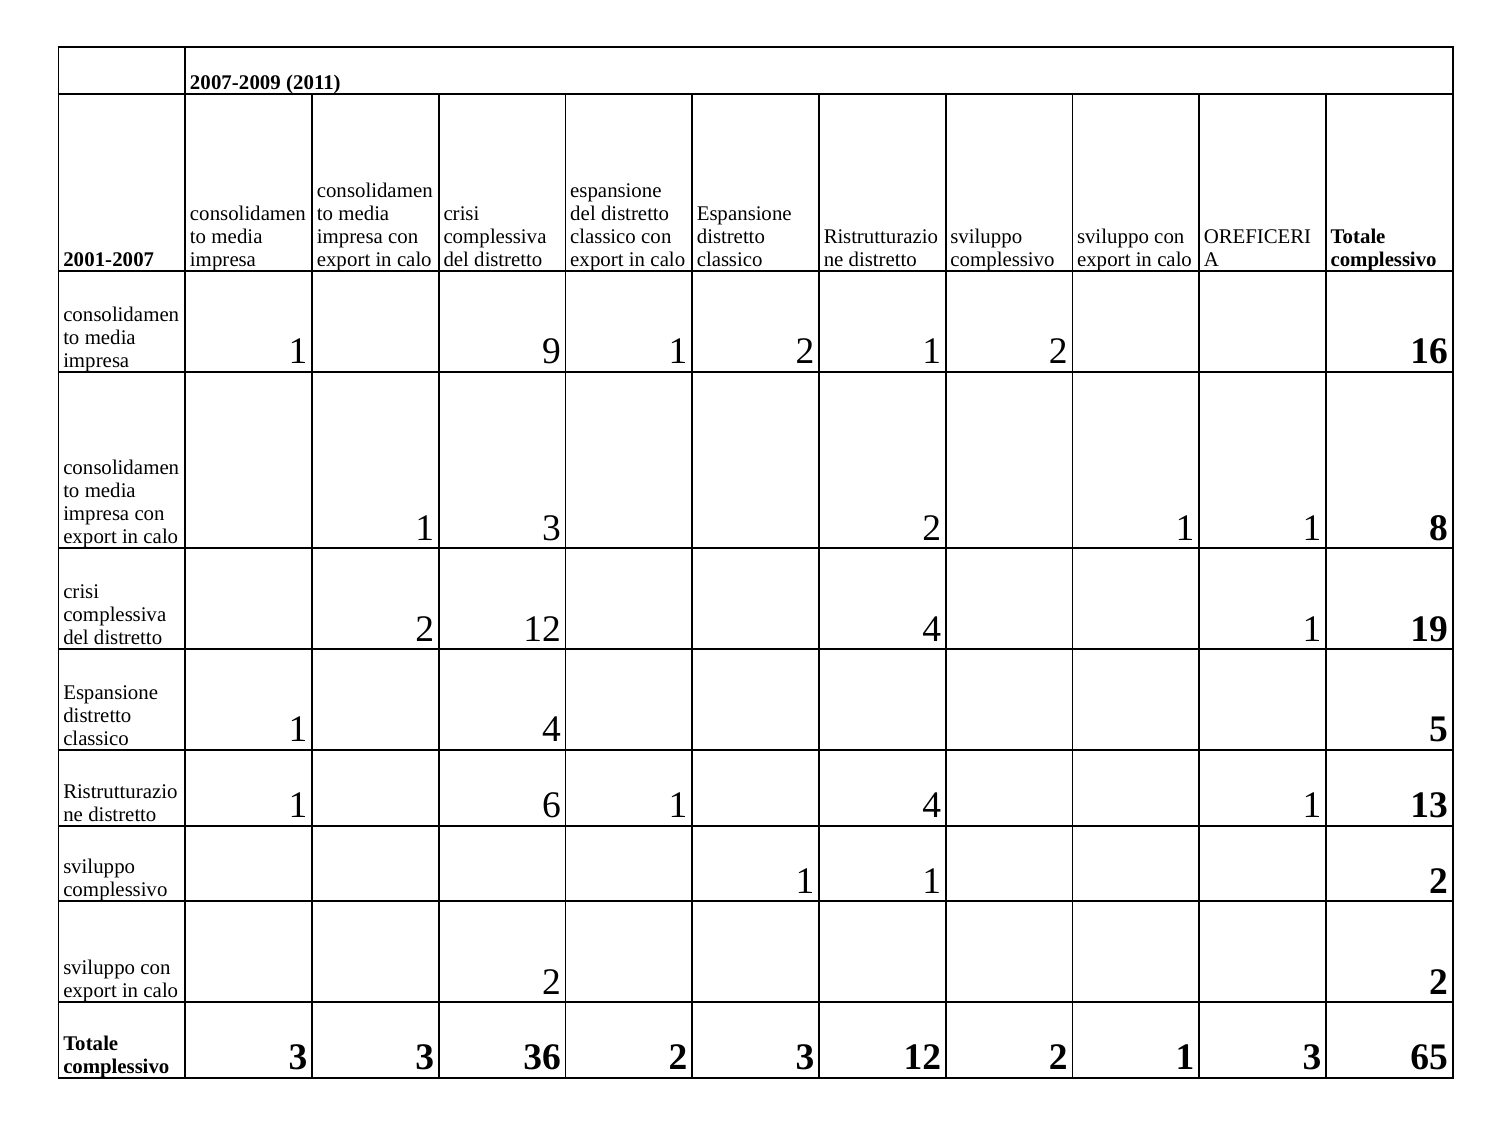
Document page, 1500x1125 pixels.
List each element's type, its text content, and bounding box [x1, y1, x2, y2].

table_cell [313, 650, 438, 749]
table_cell [566, 549, 691, 648]
table_cell [1073, 751, 1198, 825]
table_cell [947, 902, 1072, 1001]
table_cell 4 [820, 751, 945, 825]
table_cell 1 [1200, 373, 1325, 547]
table_cell [947, 827, 1072, 900]
table_cell 1 [1073, 1003, 1198, 1077]
table_cell 3 [313, 1003, 438, 1077]
table_cell [566, 827, 691, 900]
table_cell [1073, 549, 1198, 648]
table_cell [313, 827, 438, 900]
table_cell [566, 373, 691, 547]
table_cell 2 [440, 902, 565, 1001]
table_cell [313, 272, 438, 371]
table_cell 2001-2007 [59, 95, 184, 270]
table_cell 1 [1073, 373, 1198, 547]
table_cell 2 [313, 549, 438, 648]
table_cell 2 [1327, 827, 1452, 900]
table_cell [1200, 902, 1325, 1001]
table_cell [313, 751, 438, 825]
table_cell 1 [566, 272, 691, 371]
table_cell 5 [1327, 650, 1452, 749]
table_cell [693, 373, 818, 547]
table_cell [186, 902, 311, 1001]
table_cell sviluppo con export in calo [1073, 95, 1198, 270]
table_cell 1 [1200, 751, 1325, 825]
table_cell consolidamento media impresa [59, 272, 184, 371]
table_cell [947, 549, 1072, 648]
table_cell 3 [186, 1003, 311, 1077]
table_cell 6 [440, 751, 565, 825]
table_cell 19 [1327, 549, 1452, 648]
table_header [59, 48, 184, 93]
table_cell 1 [693, 827, 818, 900]
table_cell 3 [440, 373, 565, 547]
table_cell 12 [440, 549, 565, 648]
table_cell [693, 902, 818, 1001]
table_cell Ristrutturazione distretto [59, 751, 184, 825]
table_cell [1073, 272, 1198, 371]
table_cell [1200, 272, 1325, 371]
table_cell [1200, 650, 1325, 749]
table_cell Ristrutturazione distretto [820, 95, 945, 270]
table_cell 1 [186, 751, 311, 825]
table_cell [820, 650, 945, 749]
table_cell [186, 549, 311, 648]
table_cell sviluppo complessivo [947, 95, 1072, 270]
table_cell Espansione distretto classico [59, 650, 184, 749]
table_cell [693, 650, 818, 749]
table_cell [1073, 902, 1198, 1001]
table_header 2007-2009 (2011) [186, 48, 1452, 93]
table_cell sviluppo complessivo [59, 827, 184, 900]
table_cell espansione del distretto classico con export in calo [566, 95, 691, 270]
table_cell [947, 751, 1072, 825]
table_cell 2 [820, 373, 945, 547]
table_cell 1 [186, 650, 311, 749]
table_cell [947, 373, 1072, 547]
table_cell [566, 650, 691, 749]
table_cell 12 [820, 1003, 945, 1077]
table_cell 3 [693, 1003, 818, 1077]
table_cell 4 [440, 650, 565, 749]
table_cell [186, 373, 311, 547]
table_cell [186, 827, 311, 900]
table_cell 4 [820, 549, 945, 648]
table_cell [693, 751, 818, 825]
table_cell 36 [440, 1003, 565, 1077]
table_cell [1073, 650, 1198, 749]
table_cell Totale complessivo [59, 1003, 184, 1077]
table_cell 65 [1327, 1003, 1452, 1077]
table_cell 2 [947, 272, 1072, 371]
table_cell crisi complessiva del distretto [59, 549, 184, 648]
table_cell [947, 650, 1072, 749]
table_cell [820, 902, 945, 1001]
table_cell Totale complessivo [1327, 95, 1452, 270]
table_cell 1 [820, 272, 945, 371]
table_cell consolidamento media impresa con export in calo [59, 373, 184, 547]
table_cell OREFICERIA [1200, 95, 1325, 270]
table_cell sviluppo con export in calo [59, 902, 184, 1001]
table_cell crisi complessiva del distretto [440, 95, 565, 270]
table_cell 8 [1327, 373, 1452, 547]
table_cell 2 [947, 1003, 1072, 1077]
table_cell 13 [1327, 751, 1452, 825]
table_cell Espansione distretto classico [693, 95, 818, 270]
table_cell consolidamento media impresa [186, 95, 311, 270]
table_cell 16 [1327, 272, 1452, 371]
table_cell 1 [820, 827, 945, 900]
table_cell [440, 827, 565, 900]
table_cell [1073, 827, 1198, 900]
table_cell 1 [313, 373, 438, 547]
table_cell consolidamento media impresa con export in calo [313, 95, 438, 270]
table_cell 1 [186, 272, 311, 371]
table_cell [693, 549, 818, 648]
table_cell [313, 902, 438, 1001]
table_cell 2 [566, 1003, 691, 1077]
table_cell 2 [693, 272, 818, 371]
table_cell [566, 902, 691, 1001]
table_cell [1200, 827, 1325, 900]
table_cell 1 [566, 751, 691, 825]
table_cell 1 [1200, 549, 1325, 648]
table_cell 2 [1327, 902, 1452, 1001]
table_cell 3 [1200, 1003, 1325, 1077]
table_cell 9 [440, 272, 565, 371]
